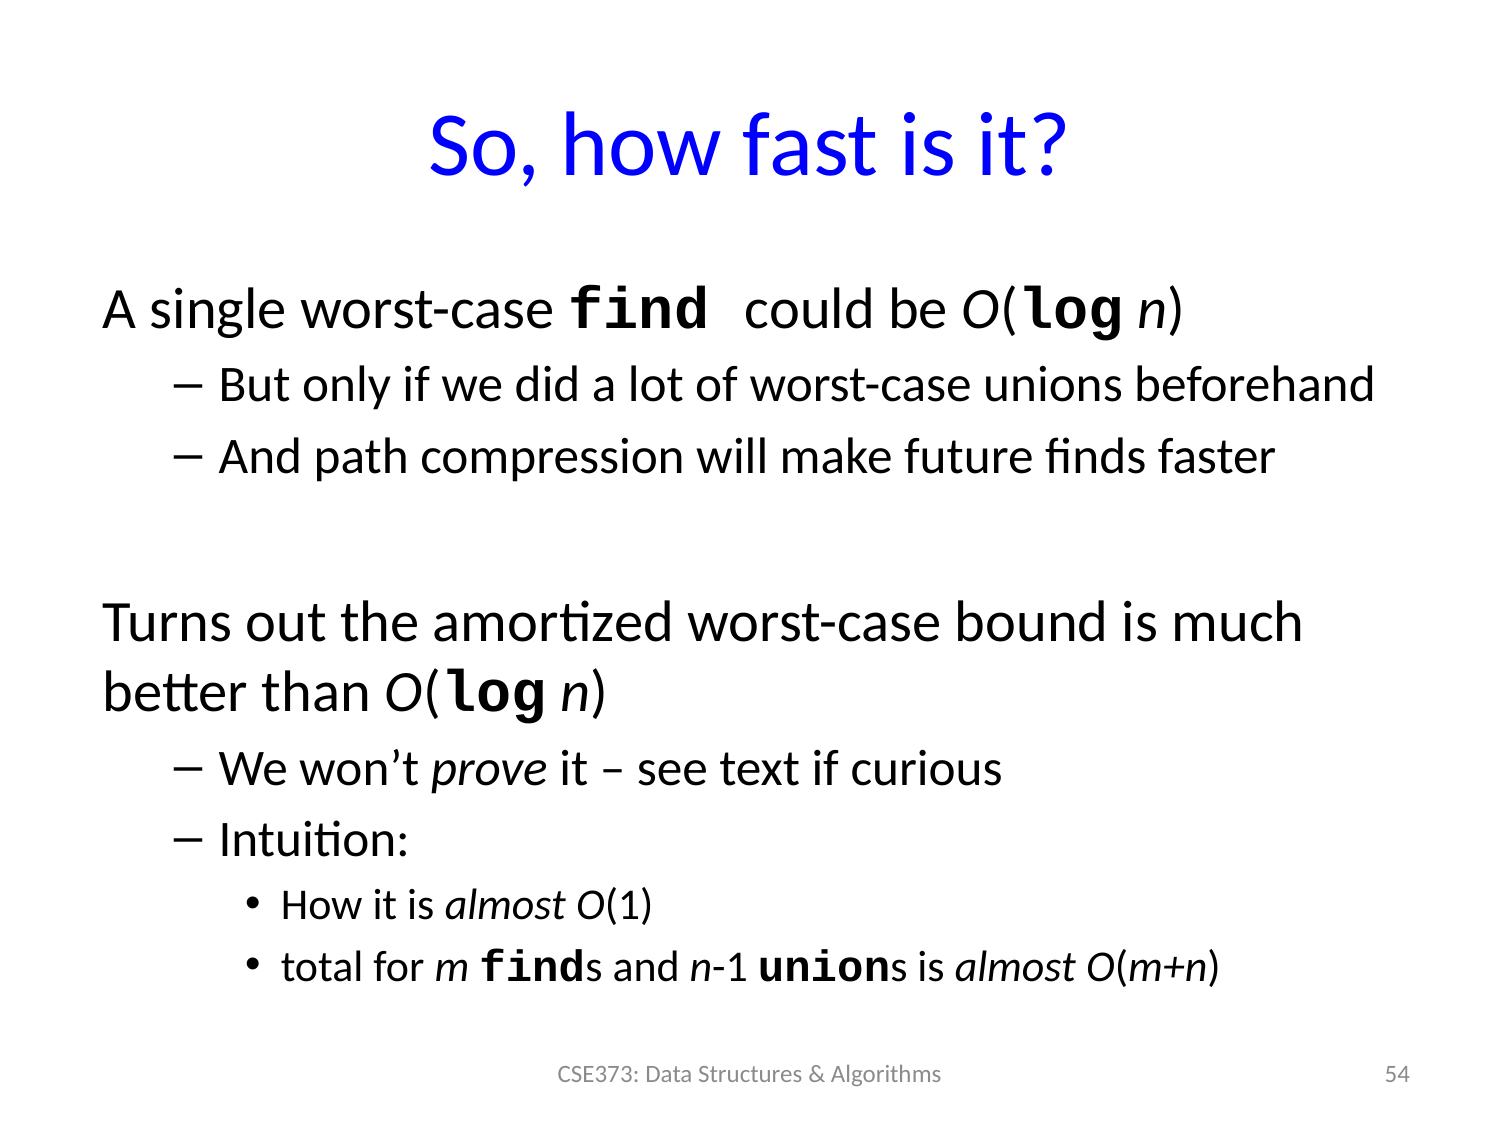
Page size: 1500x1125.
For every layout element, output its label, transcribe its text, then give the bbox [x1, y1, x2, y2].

slide_number 54 [1074, 1042, 1425, 1103]
footer CSE373: Data Structures & Algorithms [512, 1042, 988, 1103]
title So, how fast is it? [75, 45, 1425, 233]
list A single worst-case find could be O(log n) But only if we did a lot of worst-case unions beforehand And path compression will make future finds faster Turns out the amortized worst-case bound is much better than O(log n) We won’t prove it – see text if curious Intuition: How it is almost O(1) total for m finds and n-1 unions is almost O(m+n) [87, 262, 1463, 1000]
